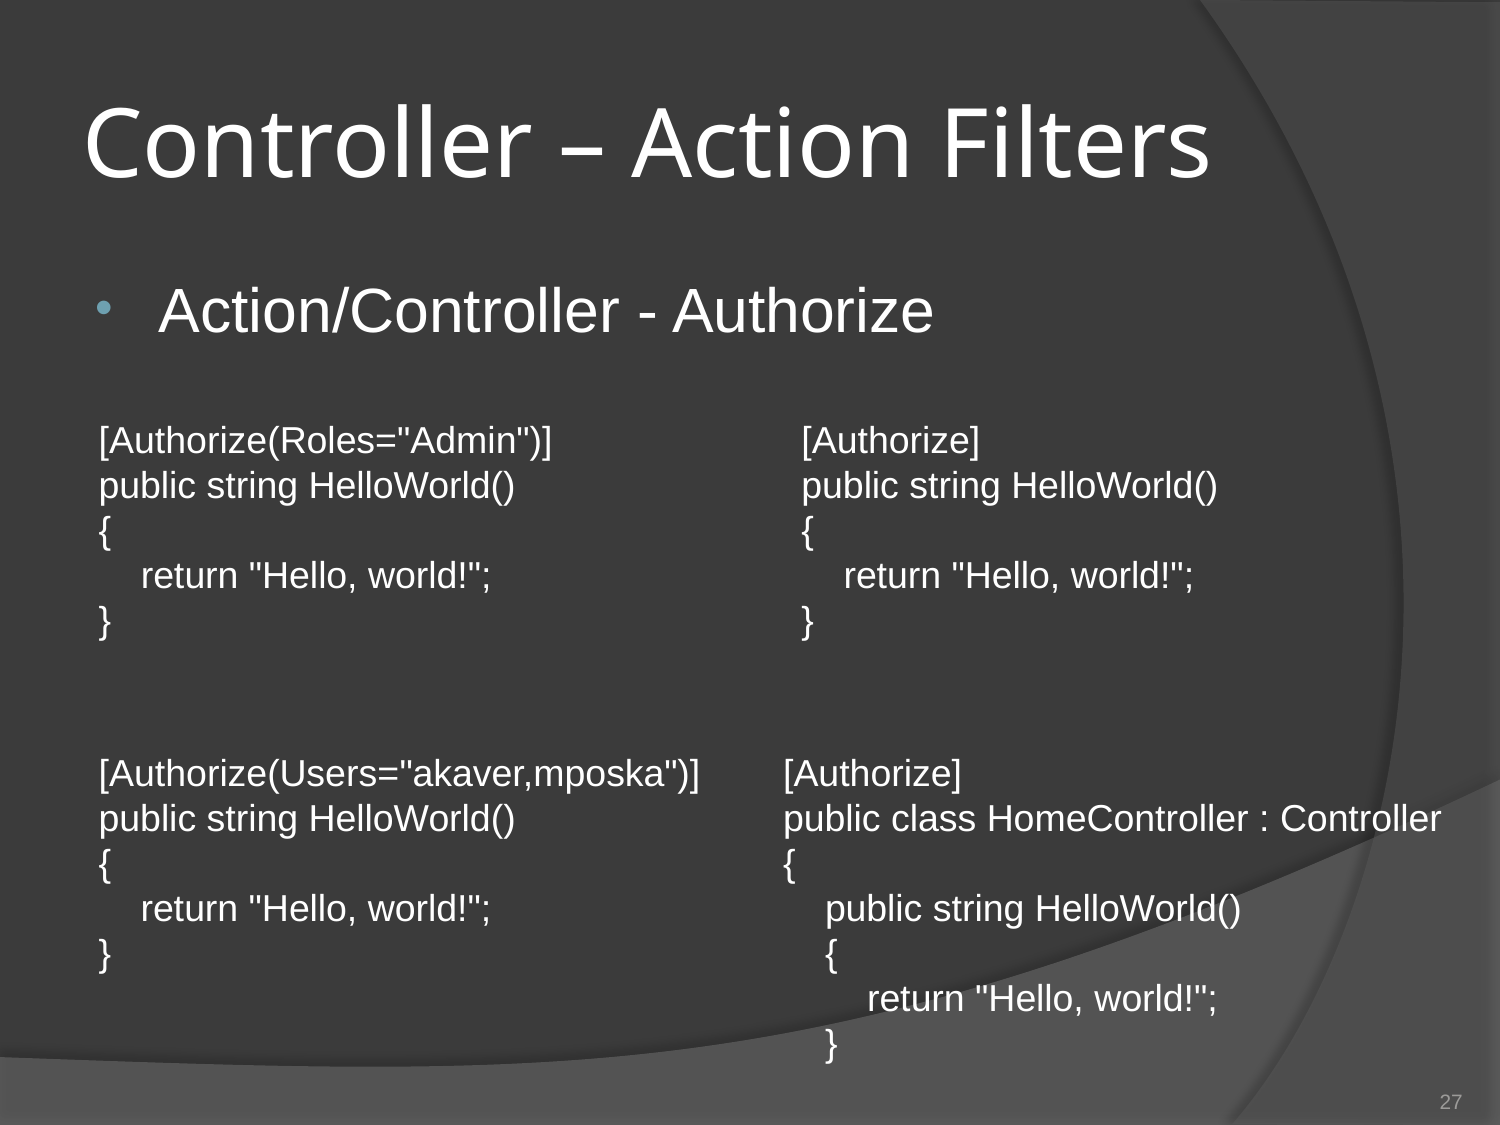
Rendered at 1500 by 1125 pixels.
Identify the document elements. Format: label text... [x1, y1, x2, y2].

text_box [Authorize] public string HelloWorld() { return "Hello, world!"; } [702, 408, 1294, 649]
title Controller – Action Filters [75, 45, 1300, 233]
list Action/Controller - Authorize [75, 262, 1300, 362]
text_box [Authorize(Roles="Admin")] public string HelloWorld() { return "Hello, world!"; } [0, 408, 591, 649]
text_box [Authorize] public class HomeController : Controller { public string HelloWorld() { return "Hello, world!"; } [726, 741, 1500, 1072]
text_box [Authorize(Users="akaver,mposka")] public string HelloWorld() { return "Hello, world!"; } [0, 741, 726, 982]
slide_number 27 [1337, 1053, 1463, 1114]
